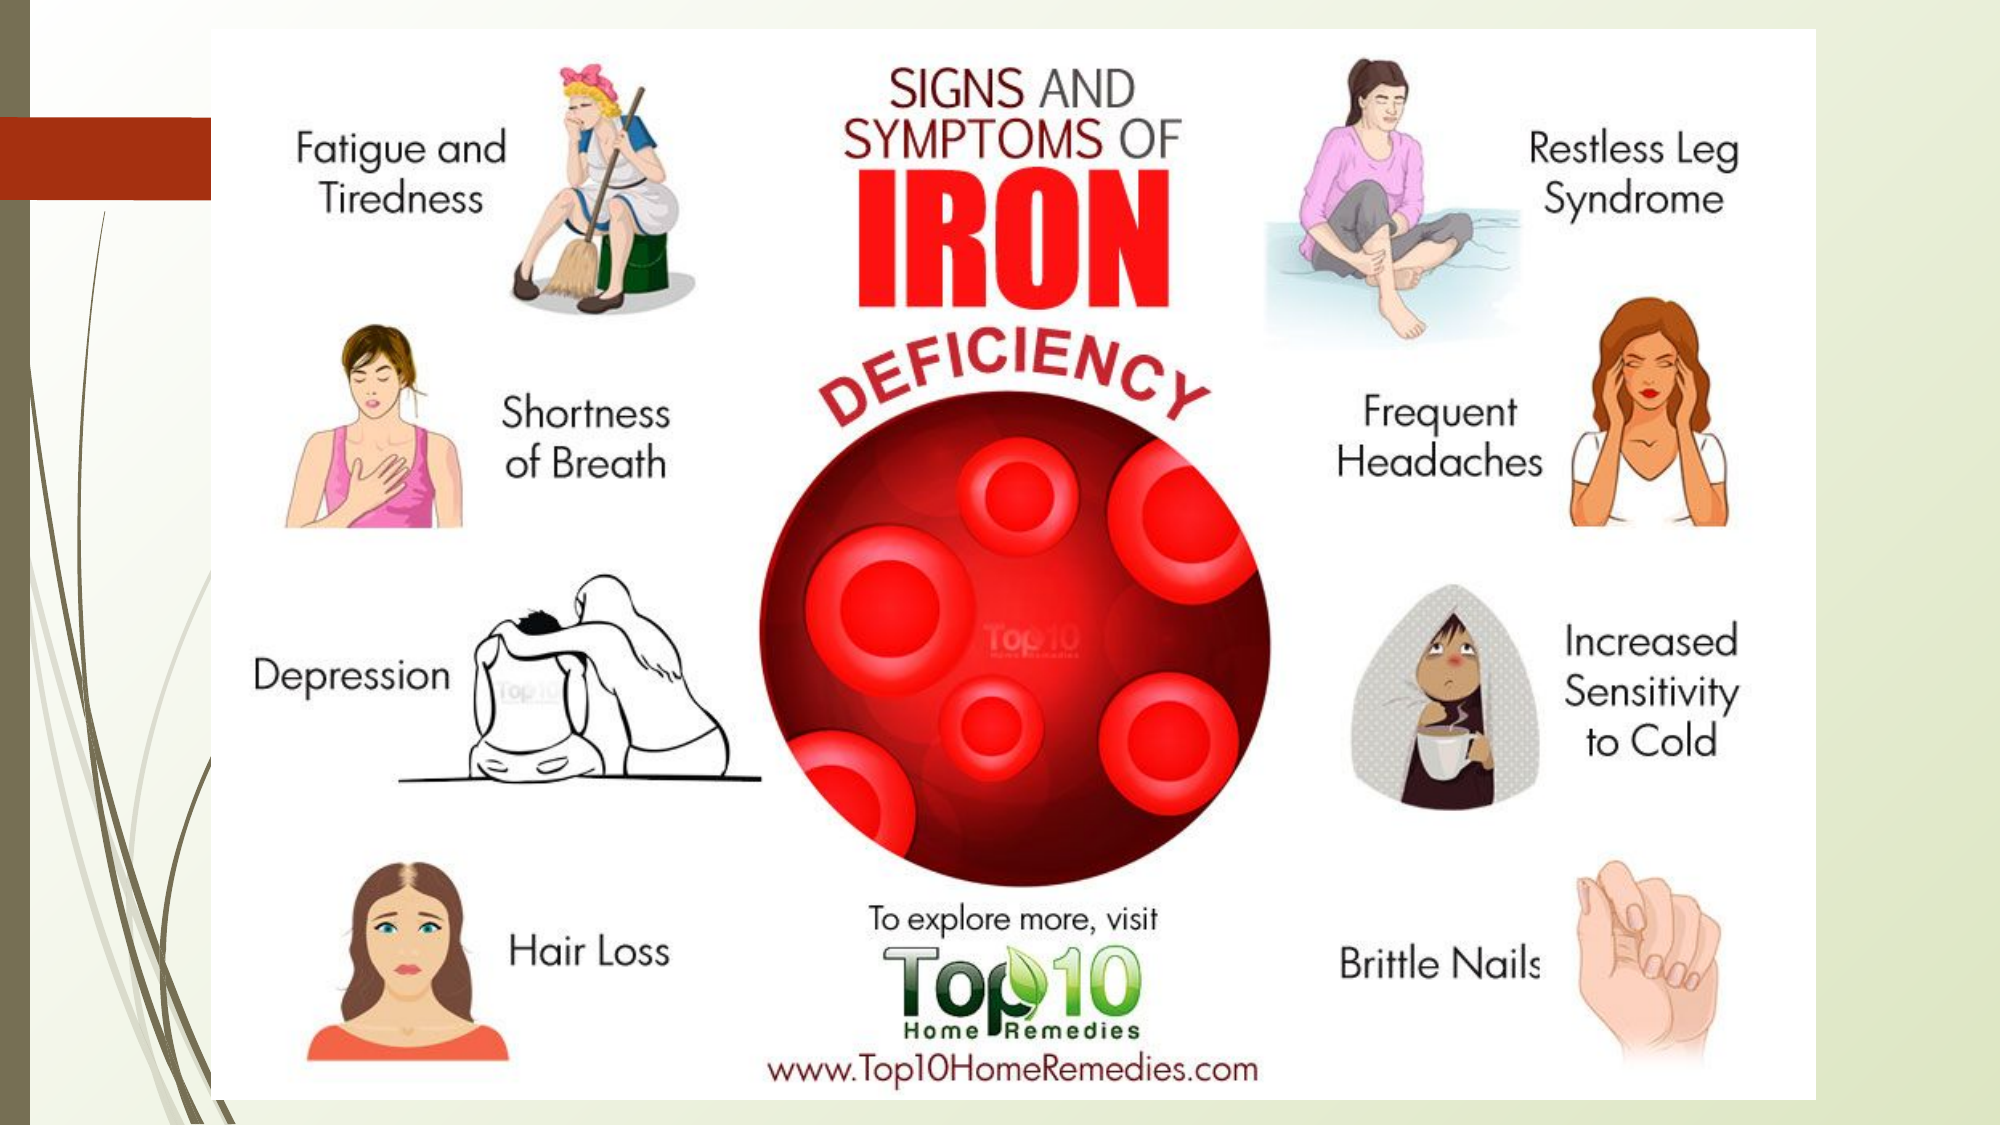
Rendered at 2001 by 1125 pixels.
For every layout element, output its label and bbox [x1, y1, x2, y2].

list [211, 29, 1817, 1101]
